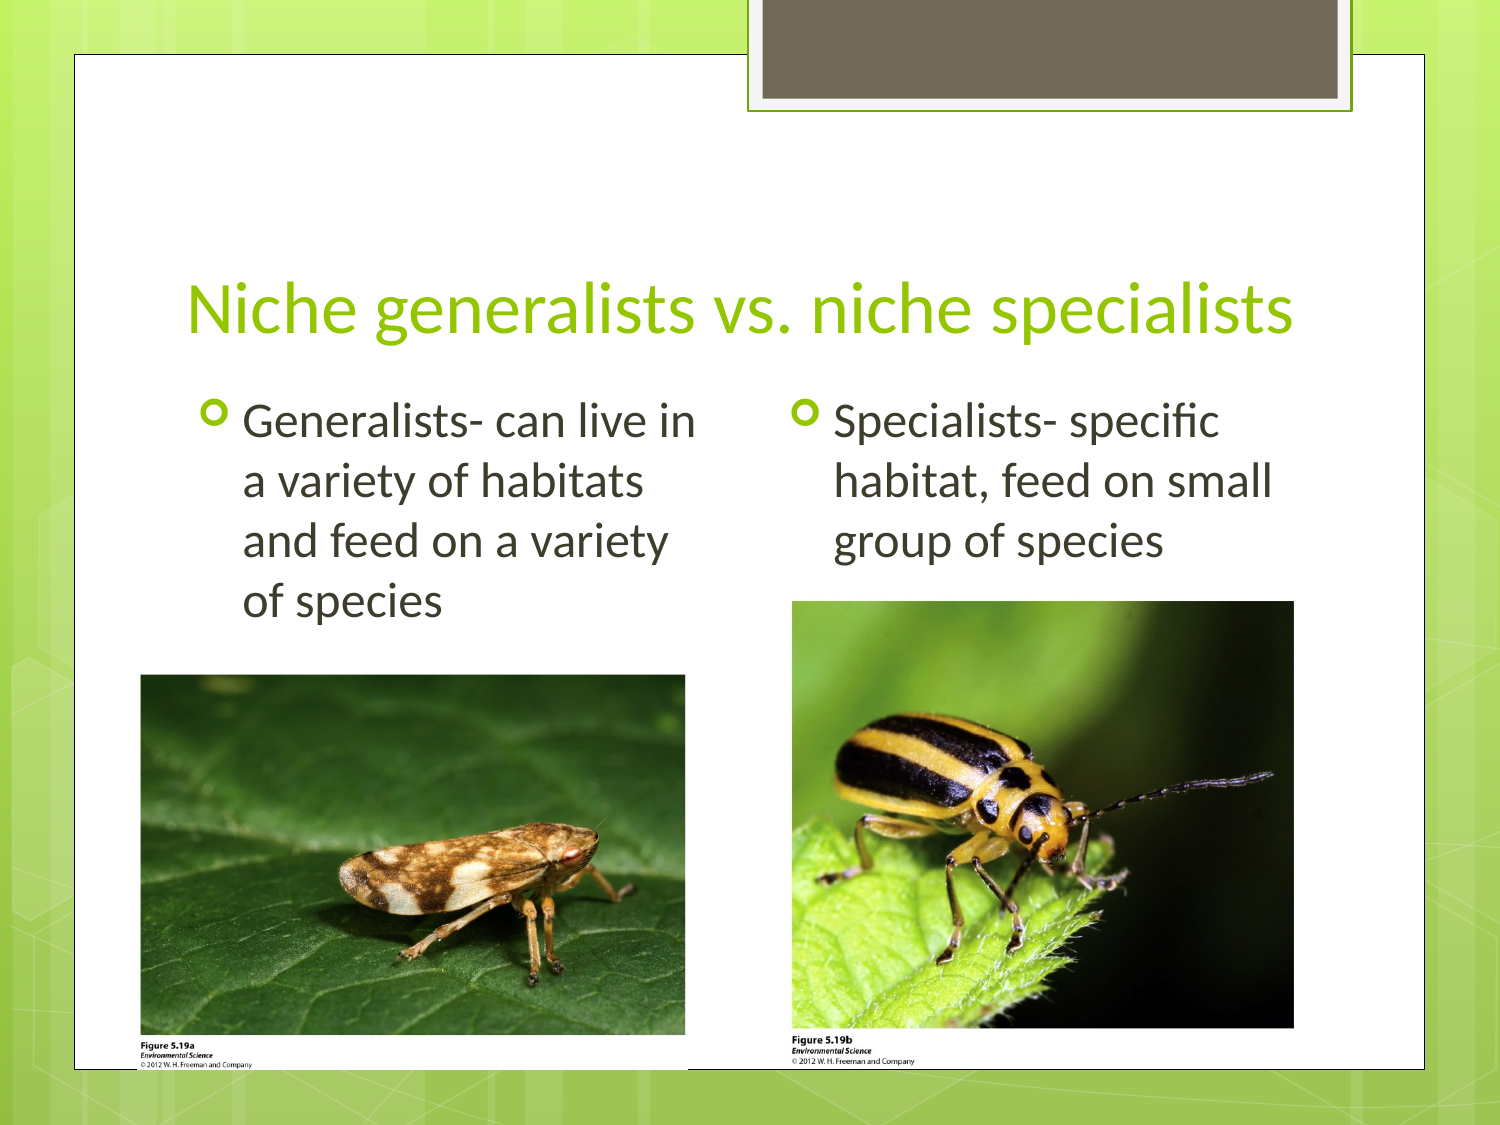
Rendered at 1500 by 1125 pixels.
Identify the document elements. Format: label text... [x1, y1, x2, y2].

title Niche generalists vs. niche specialists [171, 168, 1324, 357]
picture [787, 597, 1297, 1067]
list Specialists- specific habitat, feed on small group of species [761, 379, 1323, 953]
picture [137, 670, 688, 1071]
list Generalists- can live in a variety of habitats and feed on a variety of species [171, 379, 732, 953]
